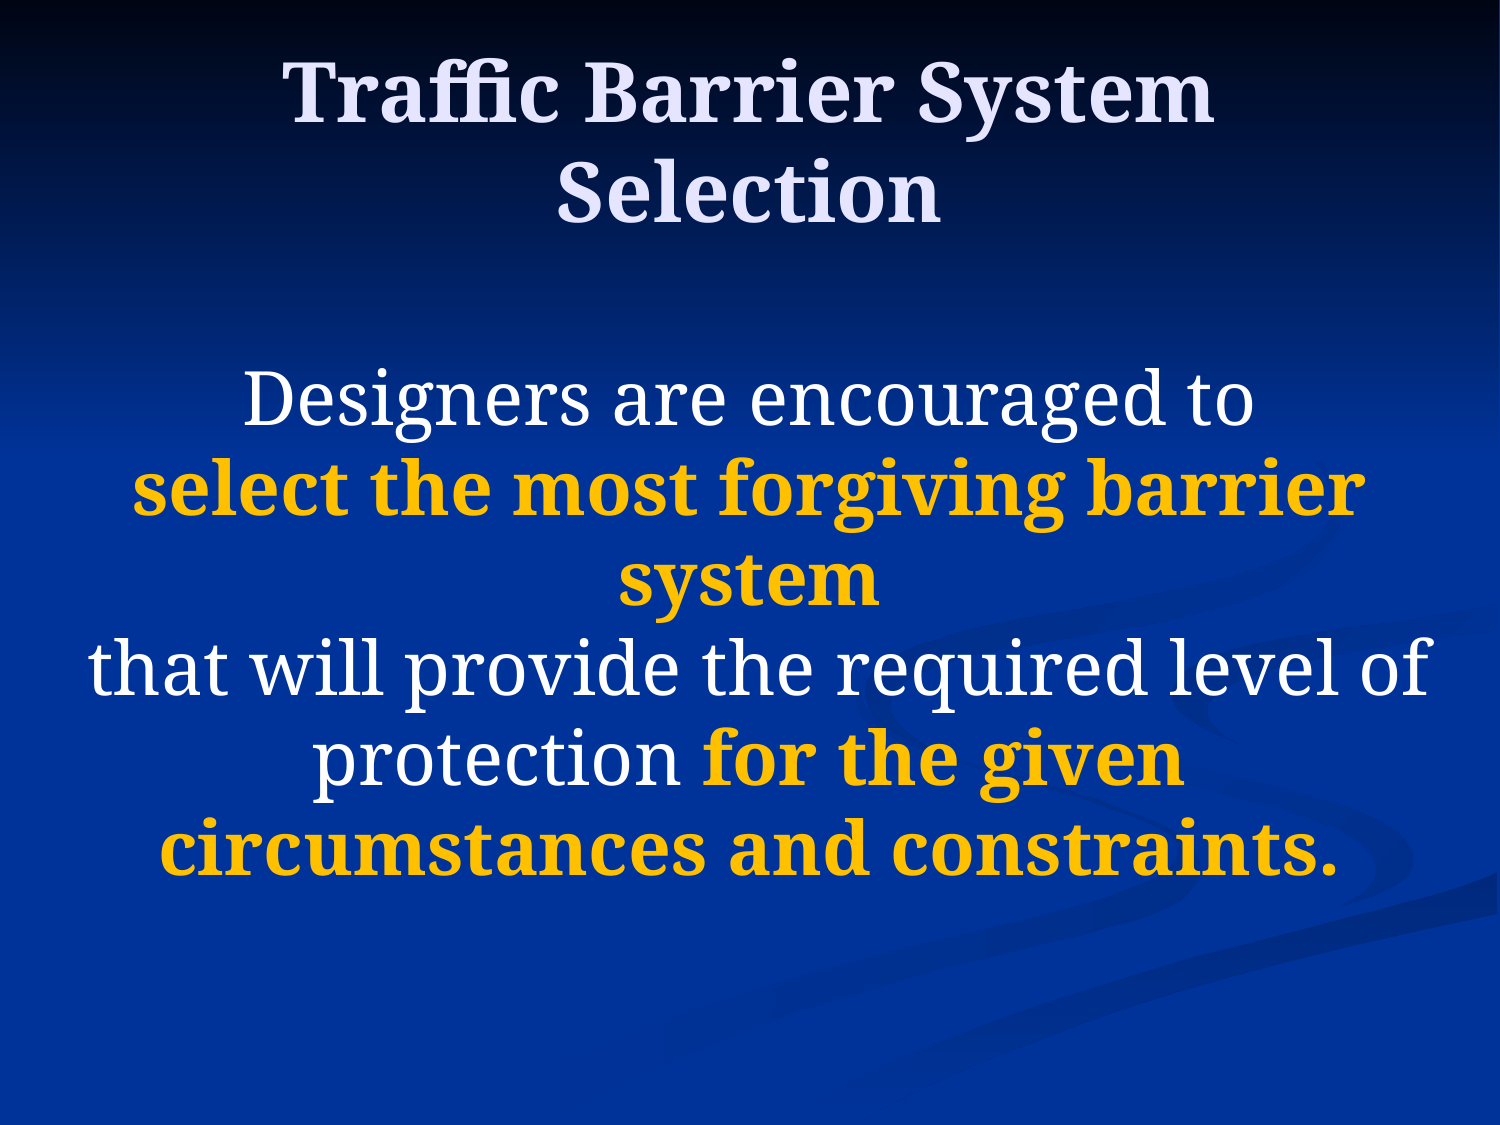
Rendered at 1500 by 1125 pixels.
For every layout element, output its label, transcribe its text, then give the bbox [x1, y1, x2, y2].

title Traffic Barrier System Selection [75, 45, 1425, 233]
list Designers are encouraged to select the most forgiving barrier system that will provide the required level of protection for the given circumstances and constraints. [24, 262, 1475, 1013]
